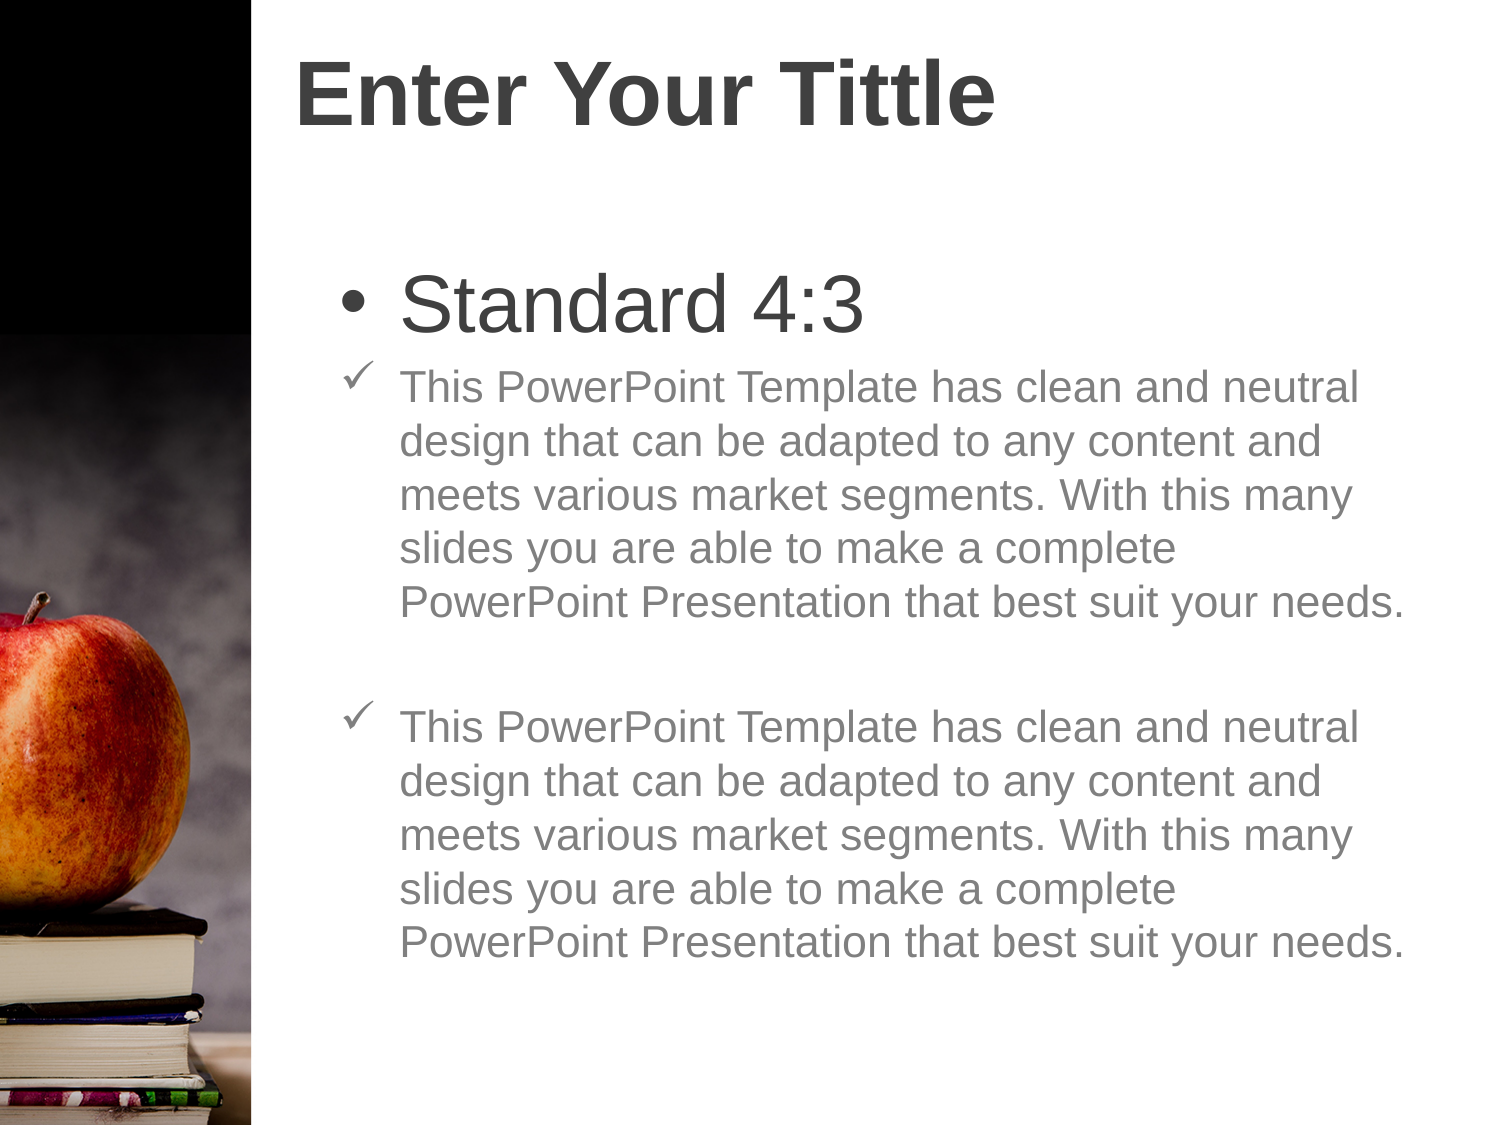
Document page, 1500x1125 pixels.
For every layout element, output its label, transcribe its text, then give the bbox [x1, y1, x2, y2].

picture [0, 0, 1500, 1125]
list Standard 4:3 This PowerPoint Template has clean and neutral design that can be adapted to any content and meets various market segments. With this many slides you are able to make a complete PowerPoint Presentation that best suit your needs. This PowerPoint Template has clean and neutral design that can be adapted to any content and meets various market segments. With this many slides you are able to make a complete PowerPoint Presentation that best suit your needs. [324, 243, 1425, 986]
title Enter Your Tittle [253, 2, 1500, 176]
